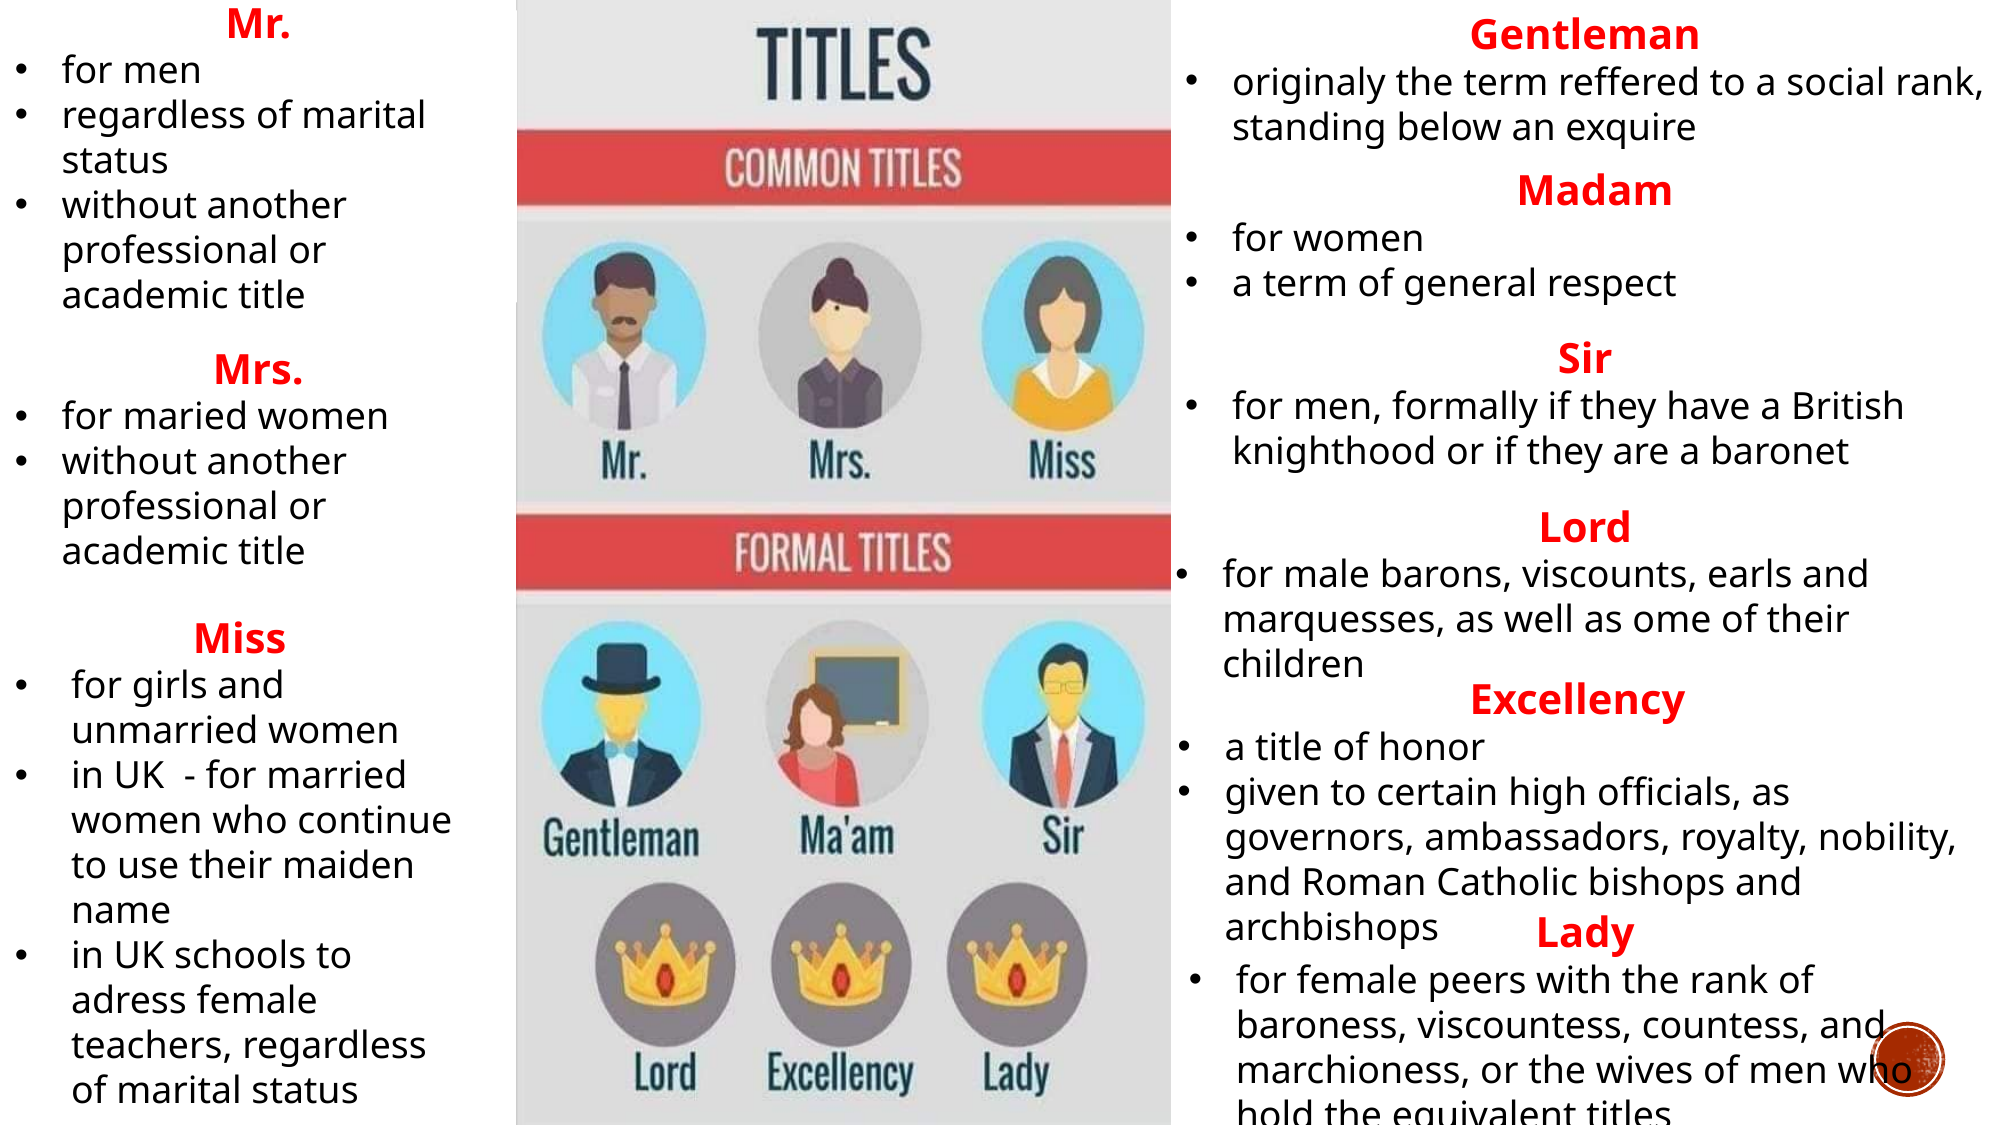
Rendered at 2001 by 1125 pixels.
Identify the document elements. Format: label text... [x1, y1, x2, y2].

text_box Gentleman originaly the term reffered to a social rank, standing below an exquire [1172, 0, 2000, 155]
text_box Excellency a title of honor given to certain high officials, as governors, ambassadors, royalty, nobility, and Roman Catholic bishops and archbishops [1172, 665, 1993, 956]
text_box Madam for women a term of general respect [1172, 156, 2000, 312]
text_box Sir for men, formally if they have a British knighthood or if they are a baronet [1172, 324, 2000, 479]
text_box Lady for female peers with the rank of baroness, viscountess, countess, and marchioness, or the wives of men who hold the equivalent titles [1174, 898, 1997, 1125]
picture [516, 0, 1171, 1125]
text_box Miss for girls and unmarried women in UK - for married women who continue to use their maiden name in UK schools to adress female teachers, regardless of marital status [0, 604, 480, 1125]
text_box Lord for male barons, viscounts, earls and marquesses, as well as ome of their children [1172, 493, 2000, 693]
text_box Mrs. for maried women without another professional or academic title [0, 335, 516, 580]
text_box Mr. for men regardless of marital status without another professional or academic title [0, 9, 516, 303]
